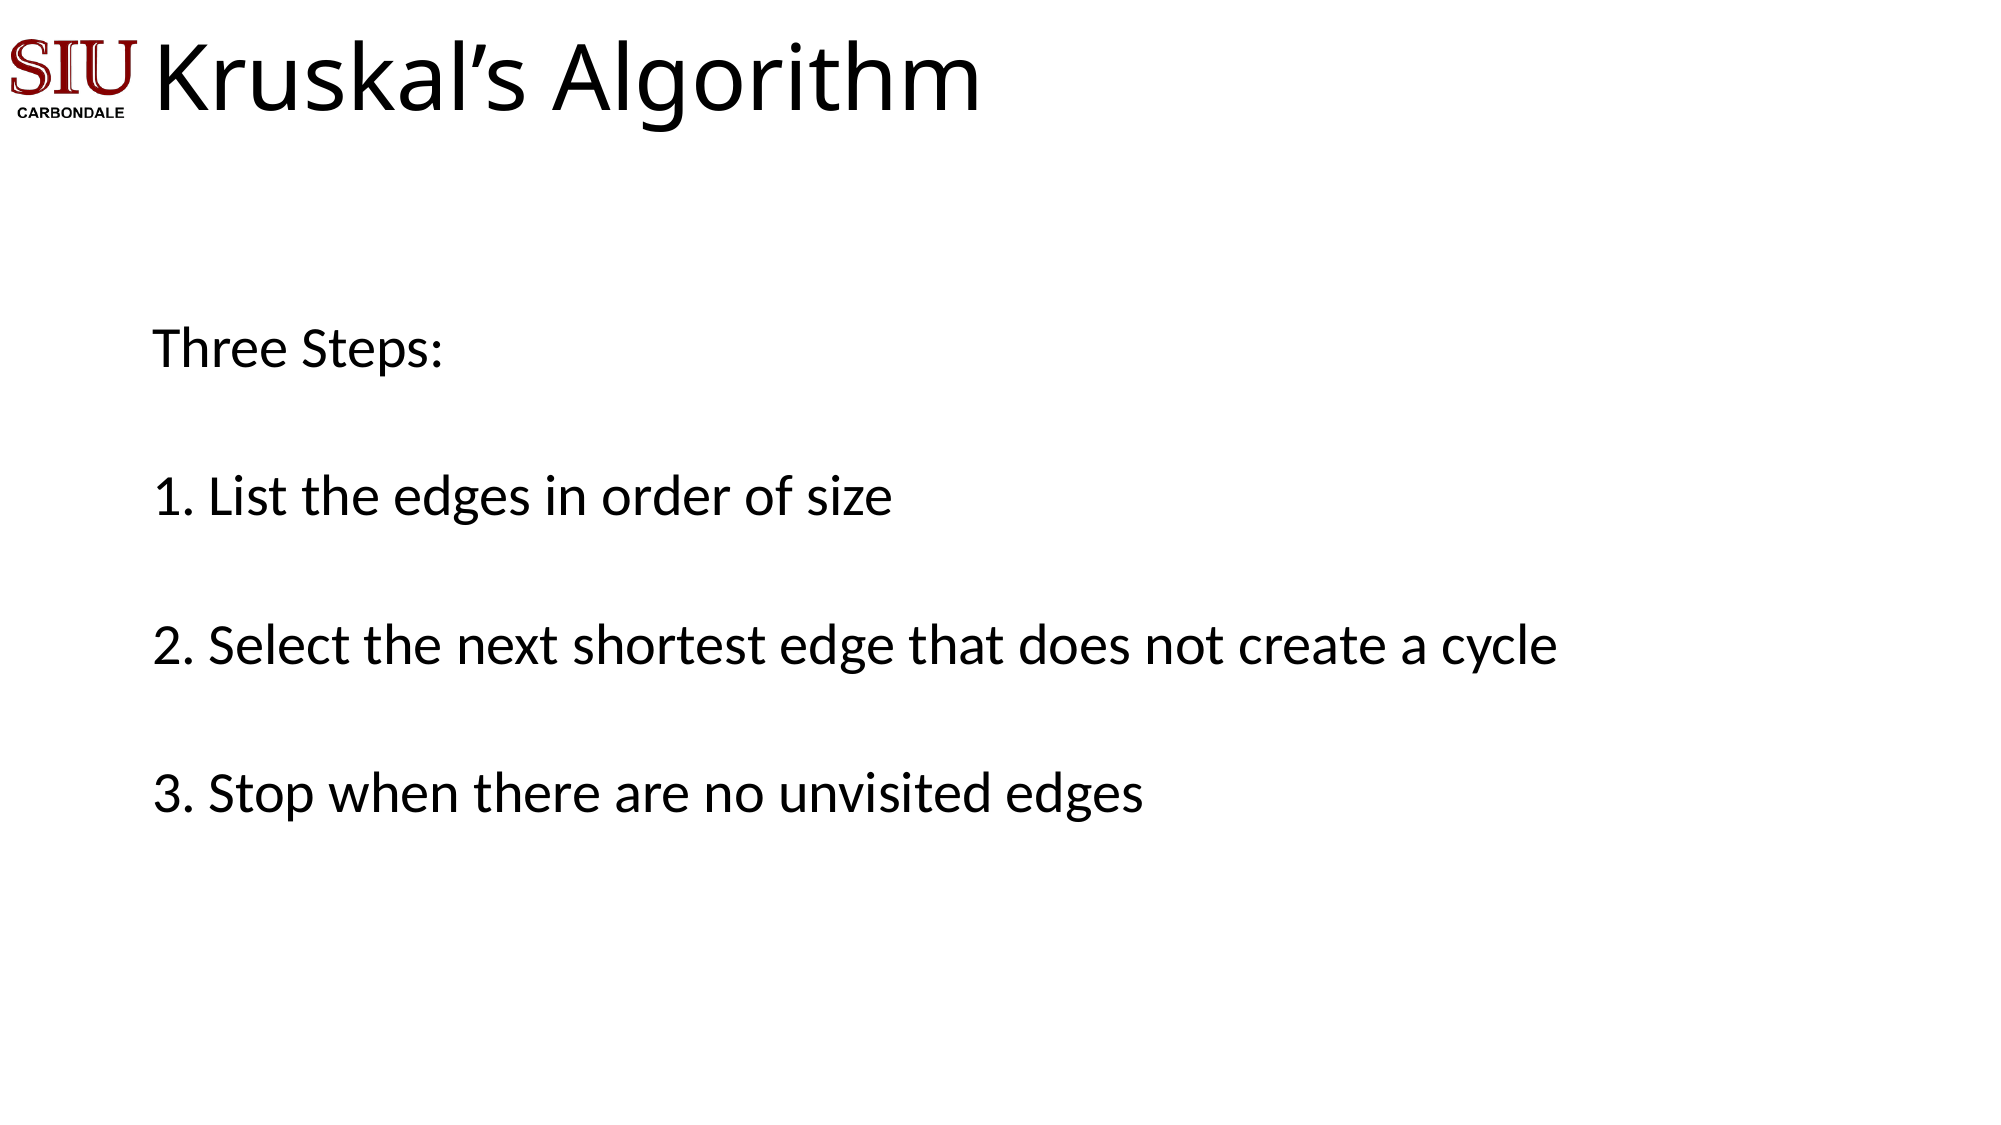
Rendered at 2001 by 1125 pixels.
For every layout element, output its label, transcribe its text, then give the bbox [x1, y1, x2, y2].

text_box Three Steps: List the edges in order of size Select the next shortest edge that does not create a cycle Stop when there are no unvisited edges [137, 301, 1683, 832]
title Kruskal’s Algorithm [137, 14, 1863, 148]
picture [11, 39, 137, 118]
